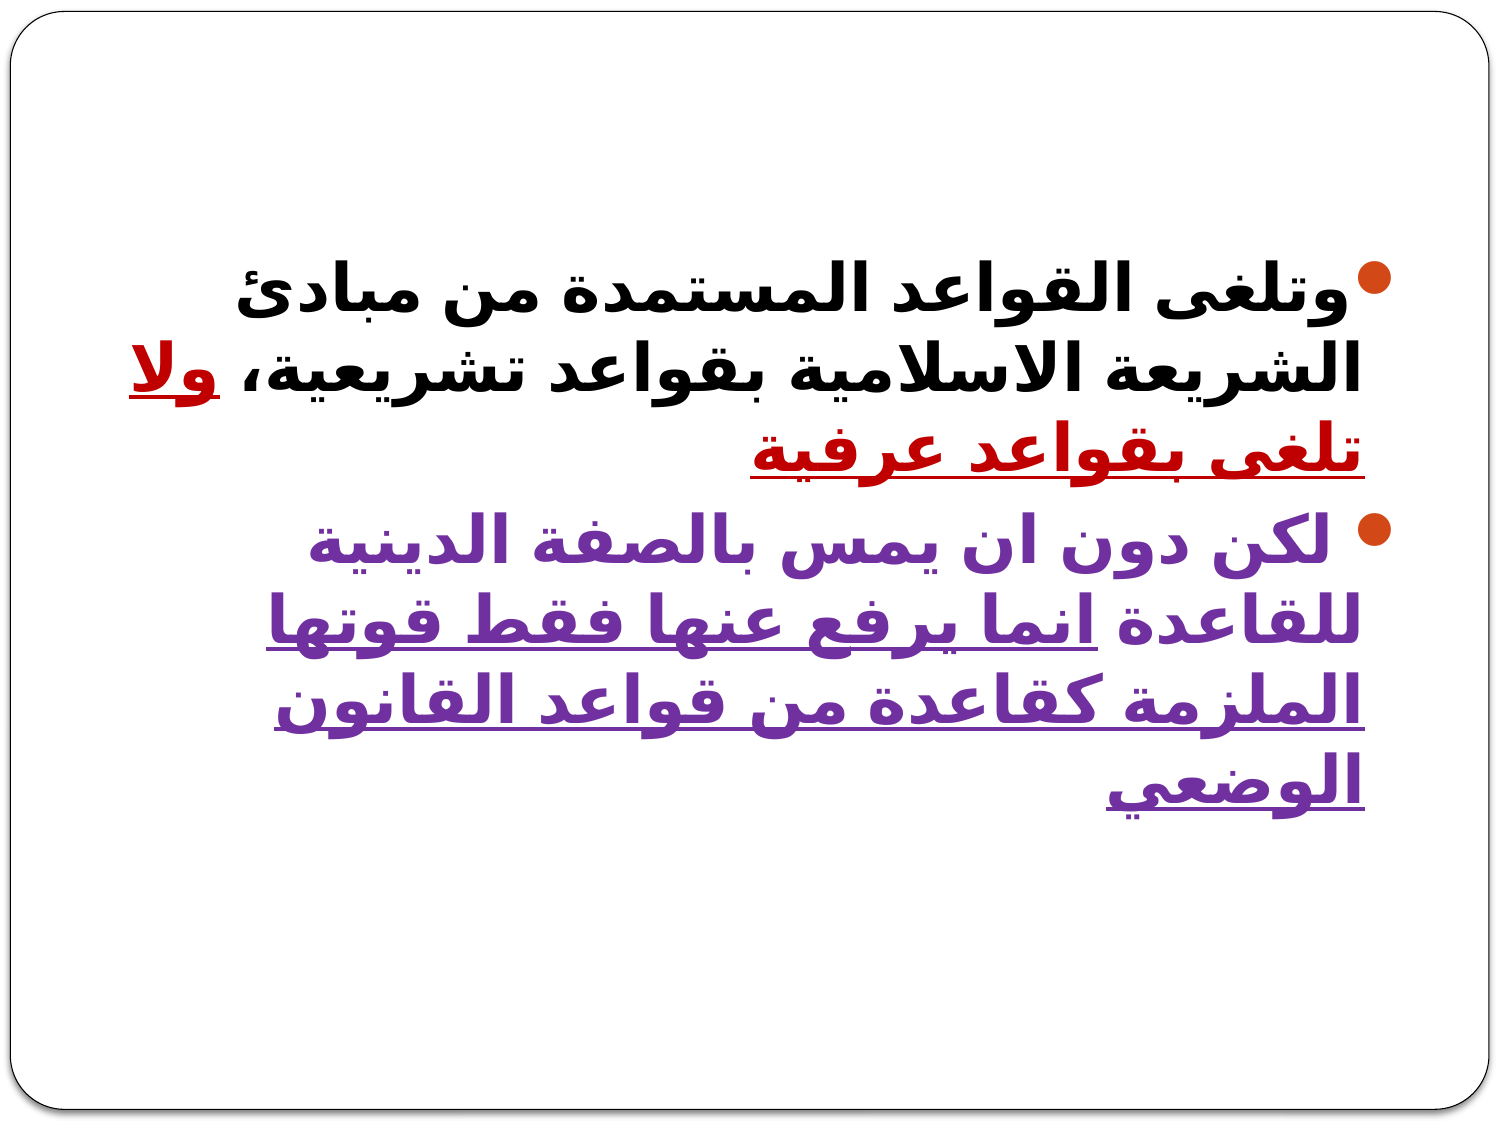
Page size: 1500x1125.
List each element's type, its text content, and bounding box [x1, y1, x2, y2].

list وتلغى القواعد المستمدة من مبادئ الشريعة الاسلامية بقواعد تشريعية، ولا تلغى بقواعد عرفية لكن دون ان يمس بالصفة الدينية للقاعدة انما يرفع عنها فقط قوتها الملزمة كقاعدة من قواعد القانون الوضعي [74, 237, 1426, 988]
